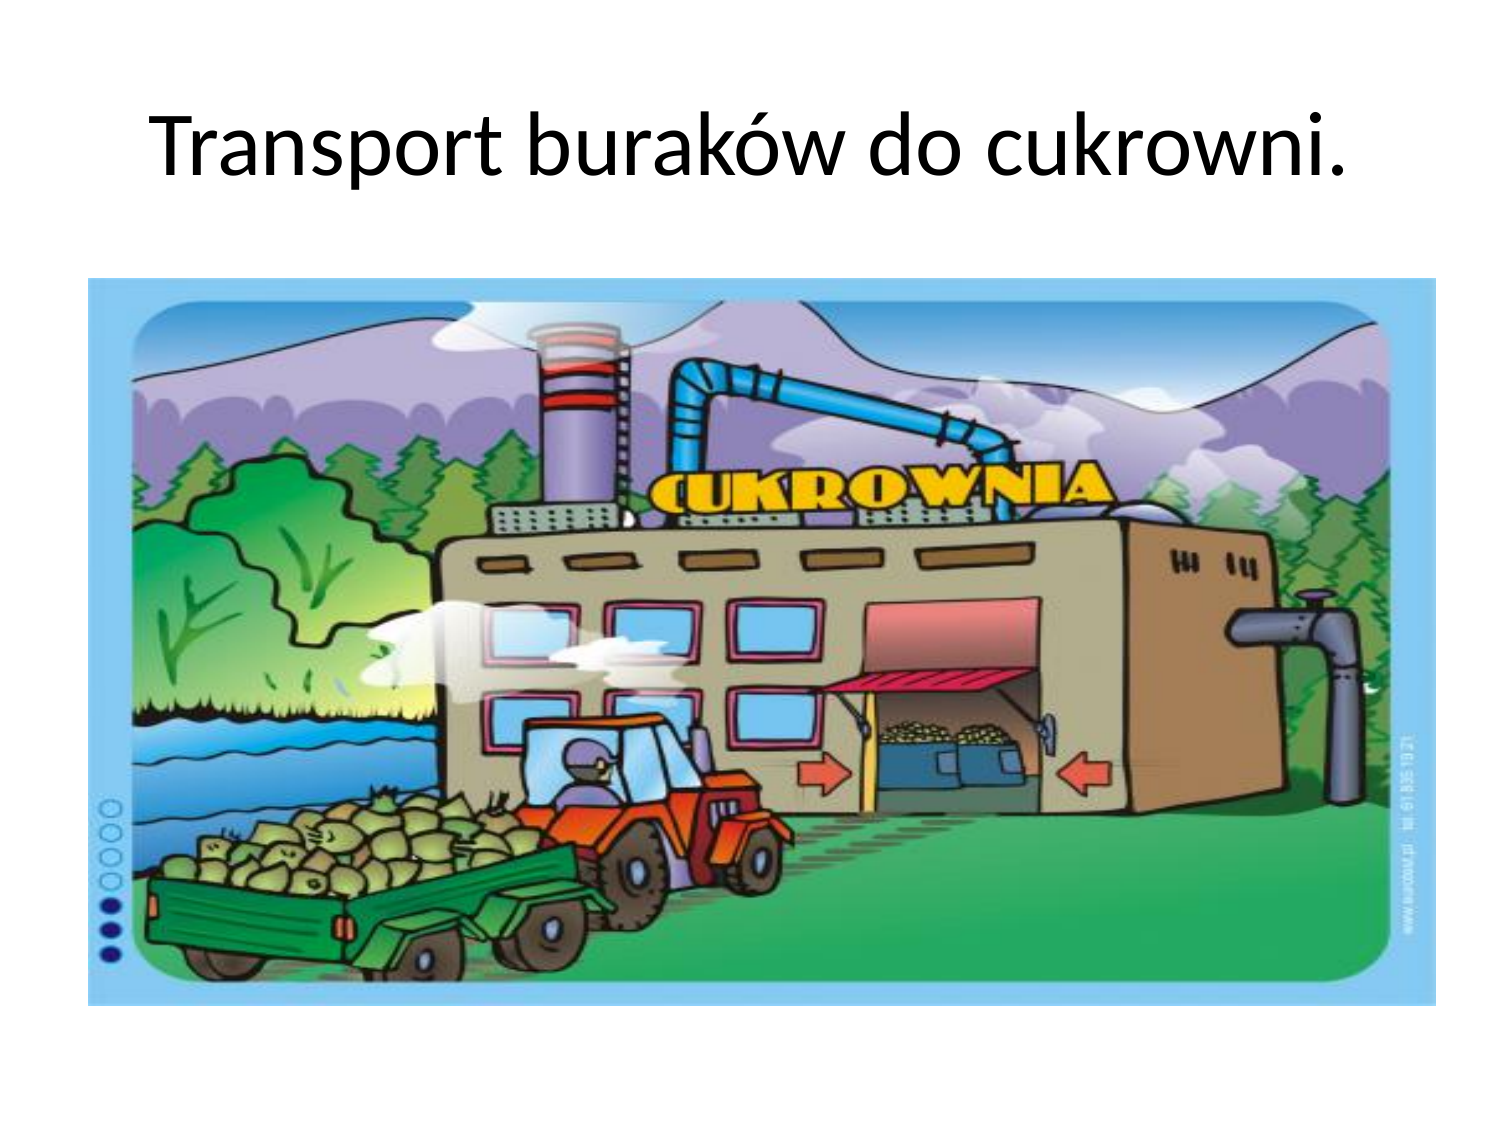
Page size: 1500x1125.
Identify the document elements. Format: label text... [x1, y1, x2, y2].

title Transport buraków do cukrowni. [75, 45, 1425, 233]
picture [88, 278, 1436, 1006]
